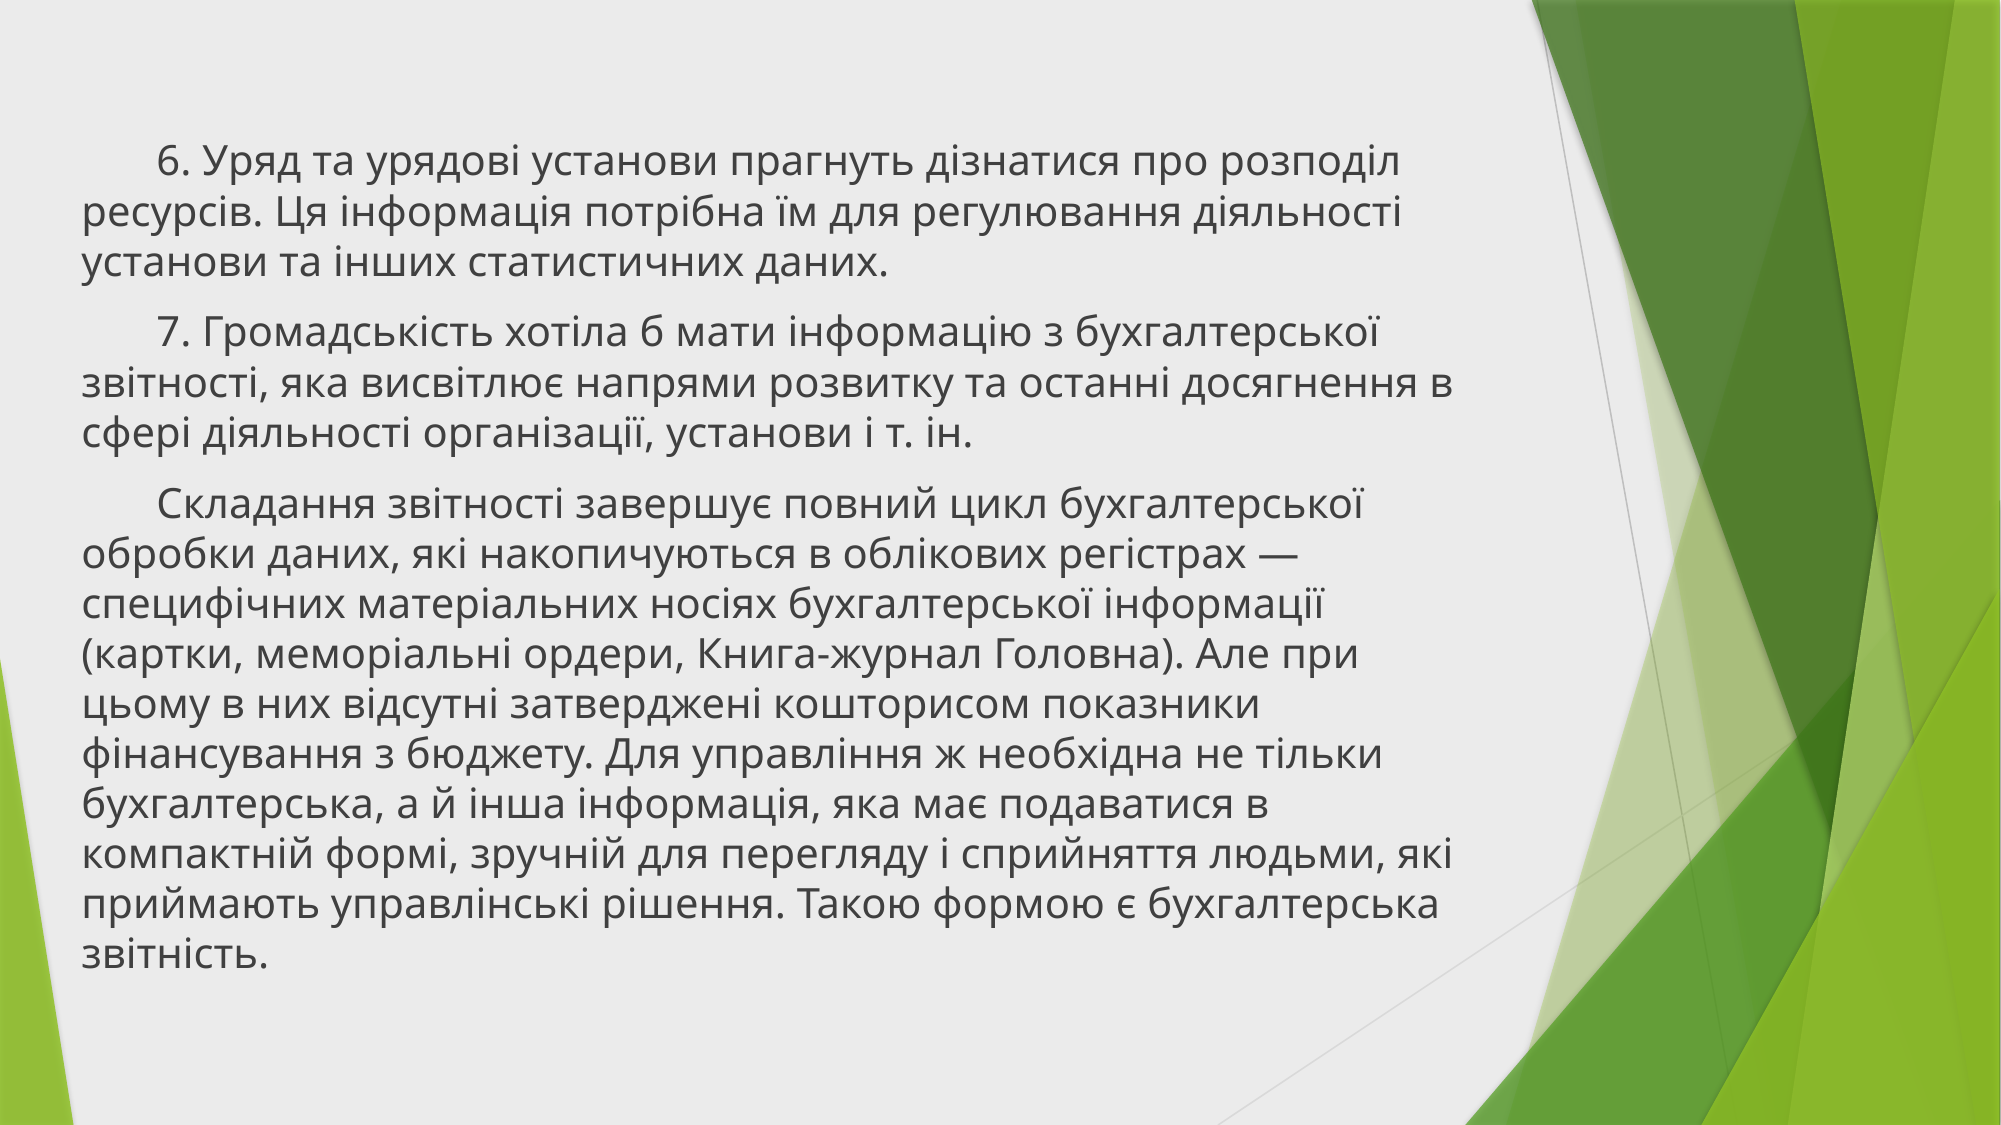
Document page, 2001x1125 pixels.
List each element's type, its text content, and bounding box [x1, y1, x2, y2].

list 6. Уряд та урядові установи прагнуть дізнатися про розподіл ресурсів. Ця інформація потрібна їм для регулювання діяльності установи та інших статистичних даних. 7. Громадськість хотіла б мати інформацію з бухгалтерської звітності, яка висвітлює напрями розвитку та останні досягнення в сфері діяльності організації, установи і т. ін. Складання звітності завершує повний цикл бухгалтерської обробки даних, які накопичуються в облікових регістрах — специфічних матеріальних носіях бухгалтерської інформації (картки, меморіальні ордери, Книга-журнал Головна). Але при цьому в них відсутні затверджені кошторисом показники фінансування з бюджету. Для управління ж необхідна не тільки бухгалтерська, а й інша інформація, яка має подаватися в компактній формі, зручній для перегляду і сприйняття людьми, які приймають управлінські рішення. Такою формою є бухгалтерська звітність. [66, 55, 1511, 1057]
